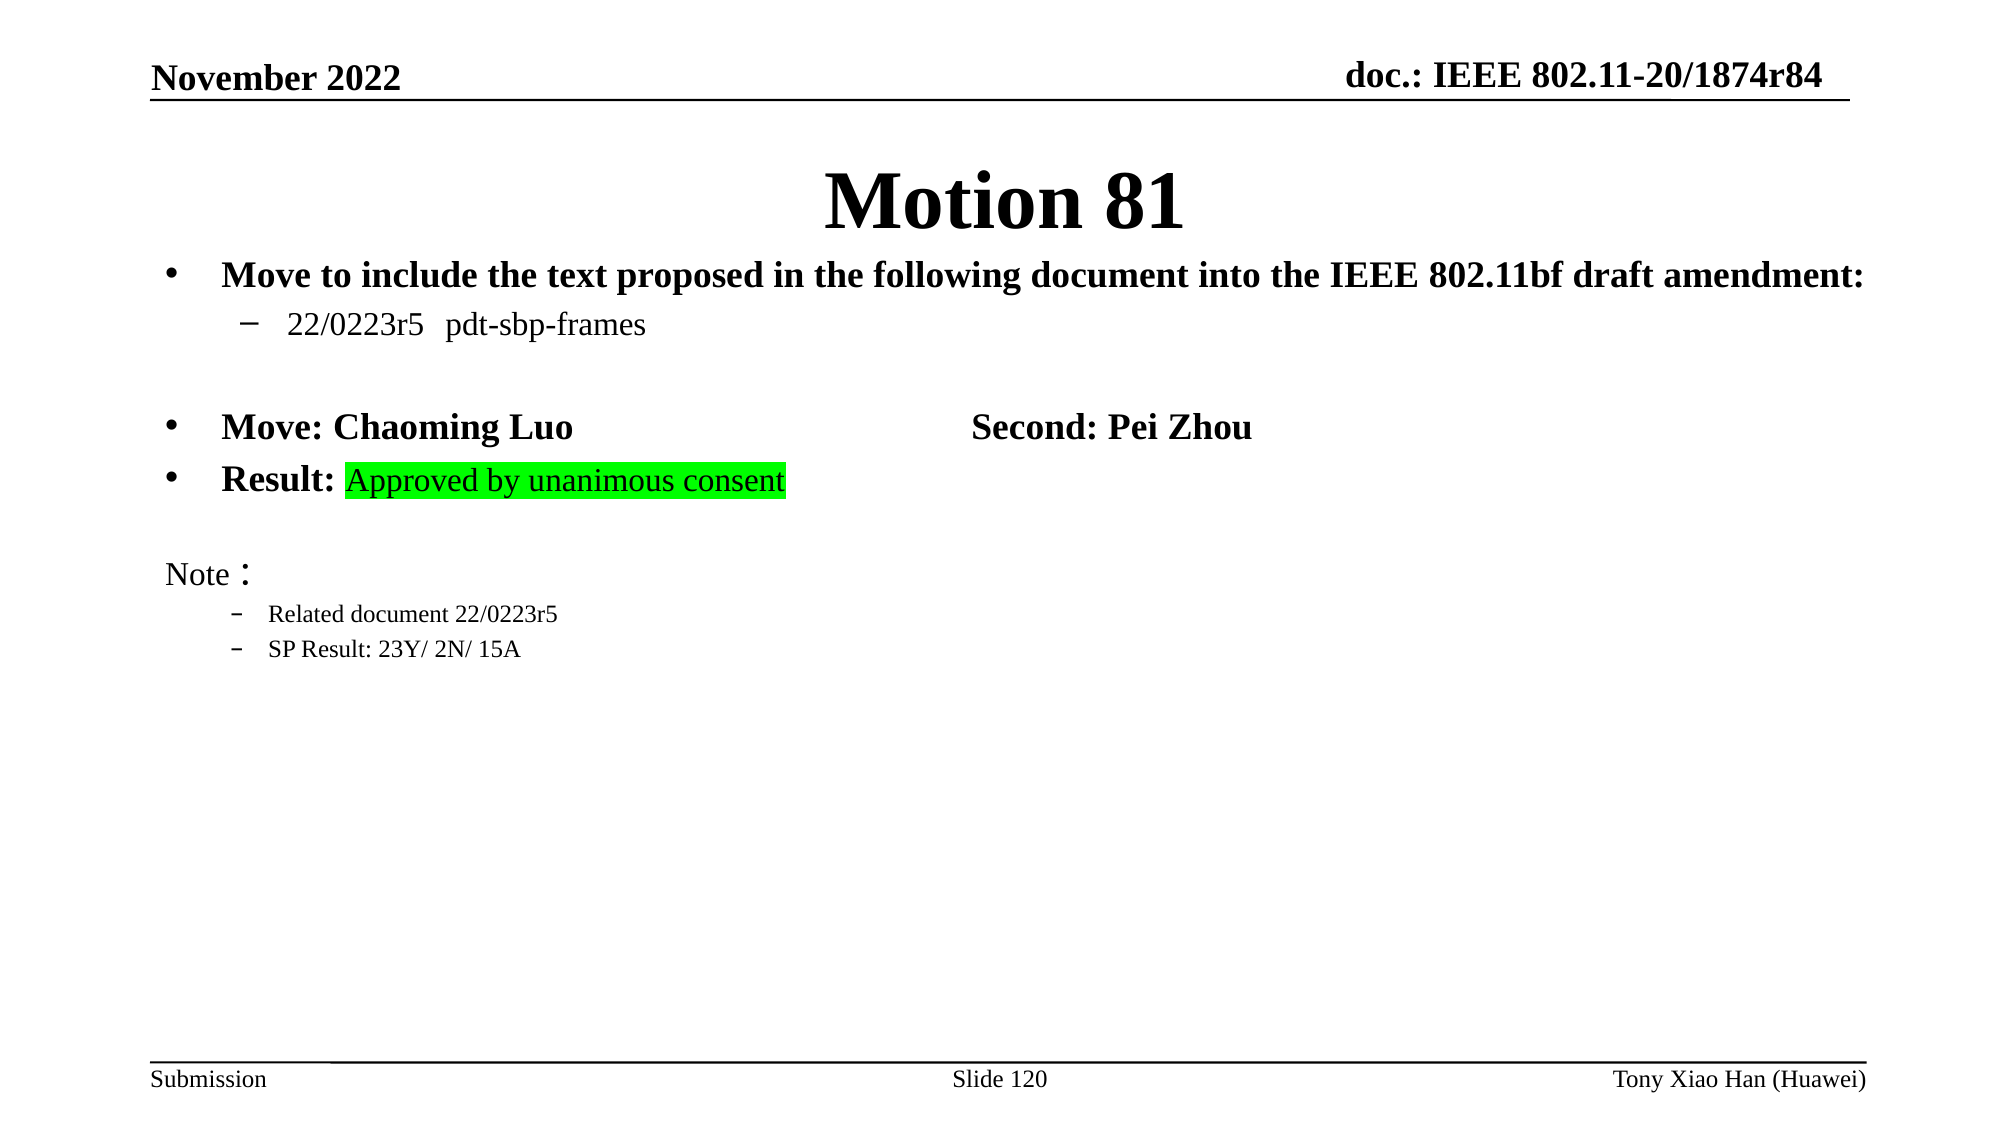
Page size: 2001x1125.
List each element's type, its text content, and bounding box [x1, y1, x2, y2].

text_box Move to include the text proposed in the following document into the IEEE 802.11bf draft amendment: 22/0223r5 pdt-sbp-frames Move: Chaoming Luo Second: Pei Zhou Result: Approved by unanimous consent Note： Related document 22/0223r5 SP Result: 23Y/ 2N/ 15A [150, 212, 1900, 900]
text_box Motion 81 [368, 137, 1644, 212]
